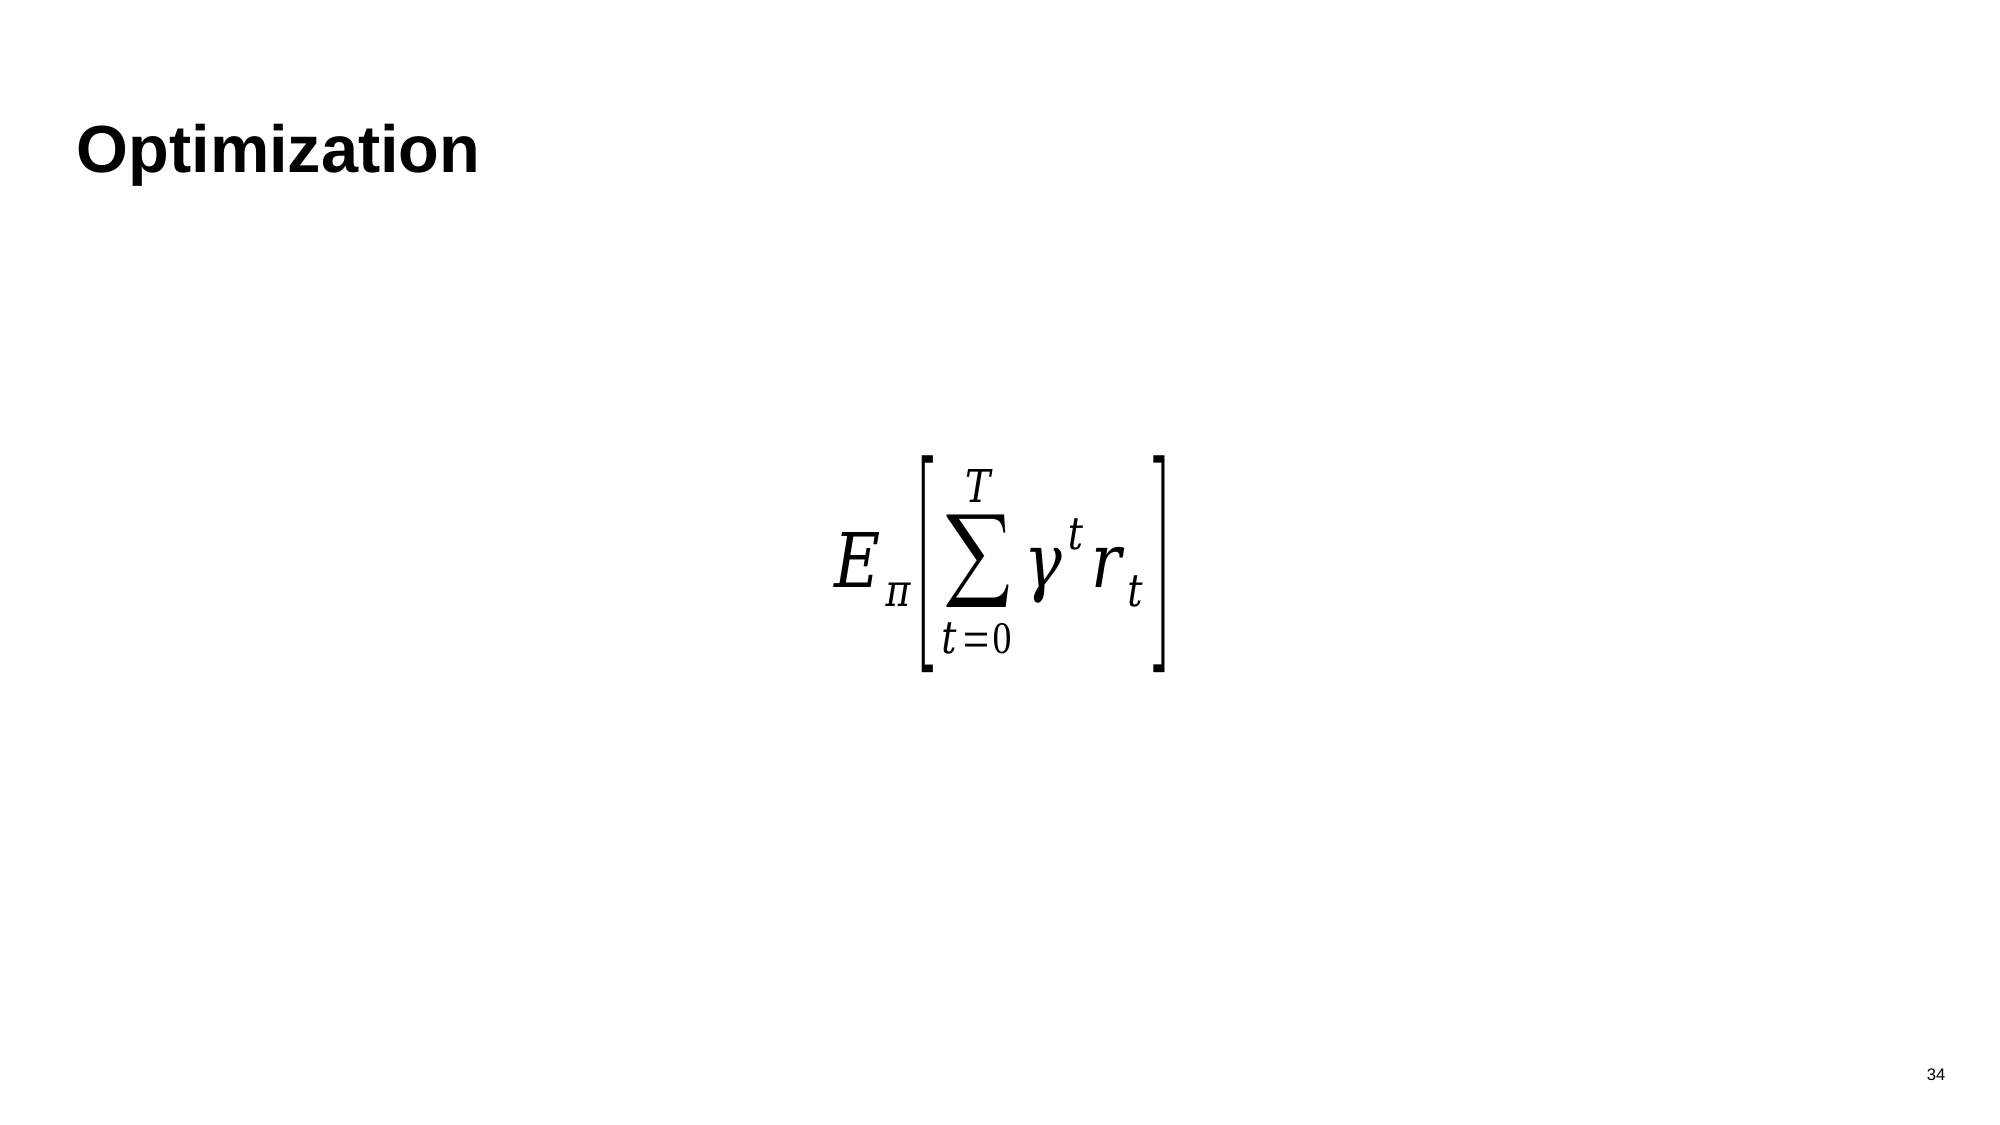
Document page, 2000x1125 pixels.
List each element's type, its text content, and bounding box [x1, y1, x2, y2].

slide_number 34 [1906, 1034, 1966, 1112]
title Optimization [53, 97, 638, 190]
